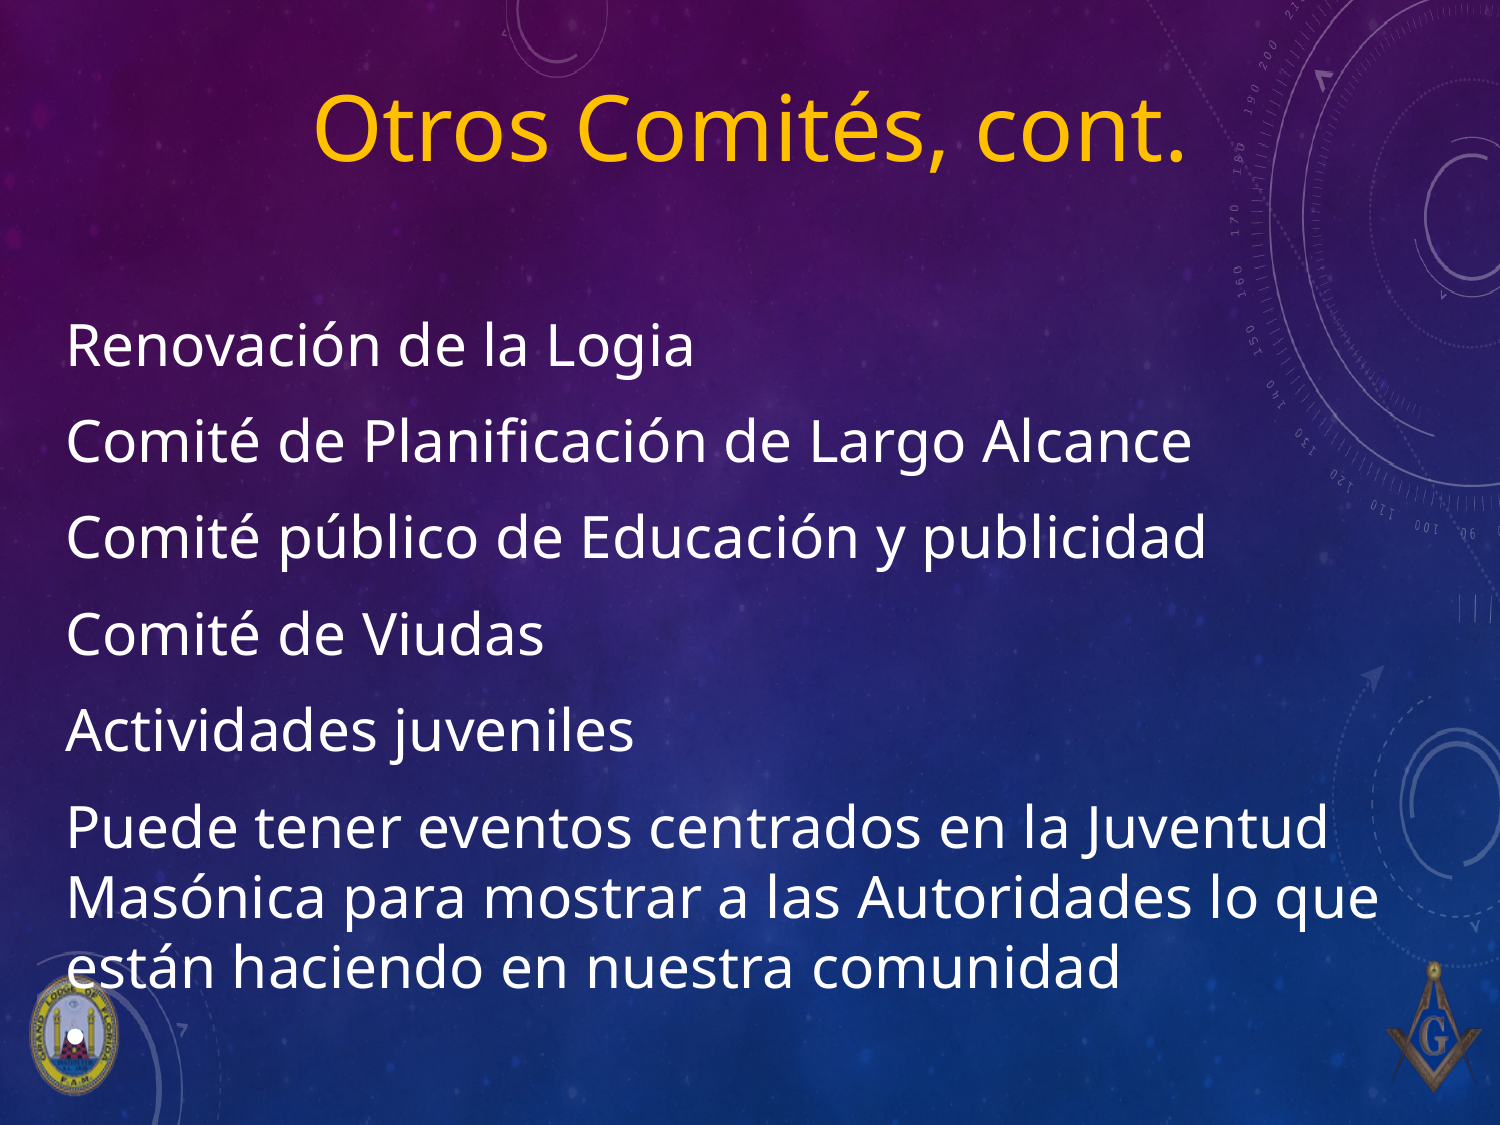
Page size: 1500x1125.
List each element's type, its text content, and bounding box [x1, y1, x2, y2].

title Otros Comités, cont. [50, 24, 1450, 225]
list Renovación de la Logia Comité de Planificación de Largo Alcance Comité público de Educación y publicidad Comité de Viudas Actividades juveniles Puede tener eventos centrados en la Juventud Masónica para mostrar a las Autoridades lo que están haciendo en nuestra comunidad [50, 299, 1463, 1013]
picture [0, 0, 1500, 1125]
